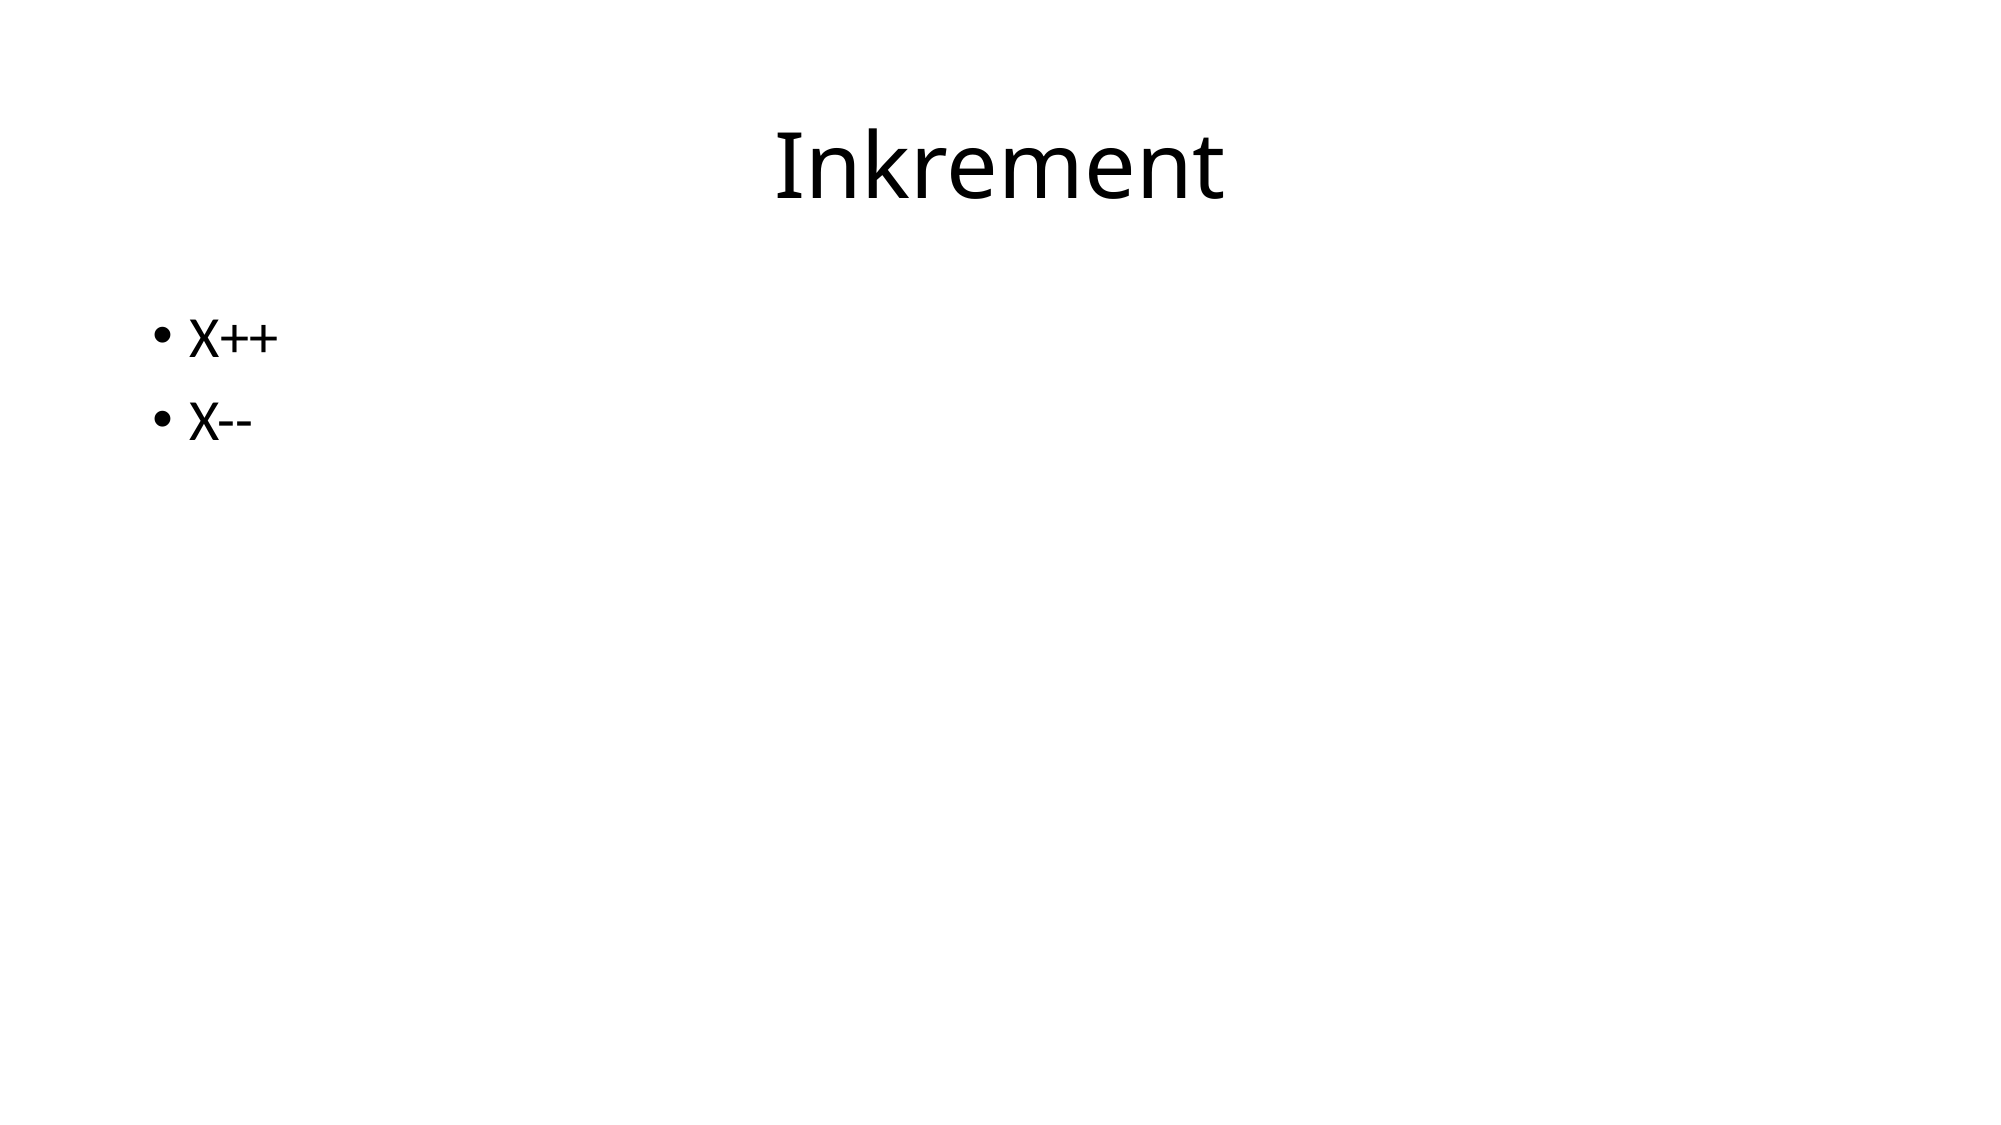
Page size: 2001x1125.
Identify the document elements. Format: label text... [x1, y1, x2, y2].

list X++ X-- [137, 299, 1863, 1014]
title Inkrement [137, 59, 1863, 278]
